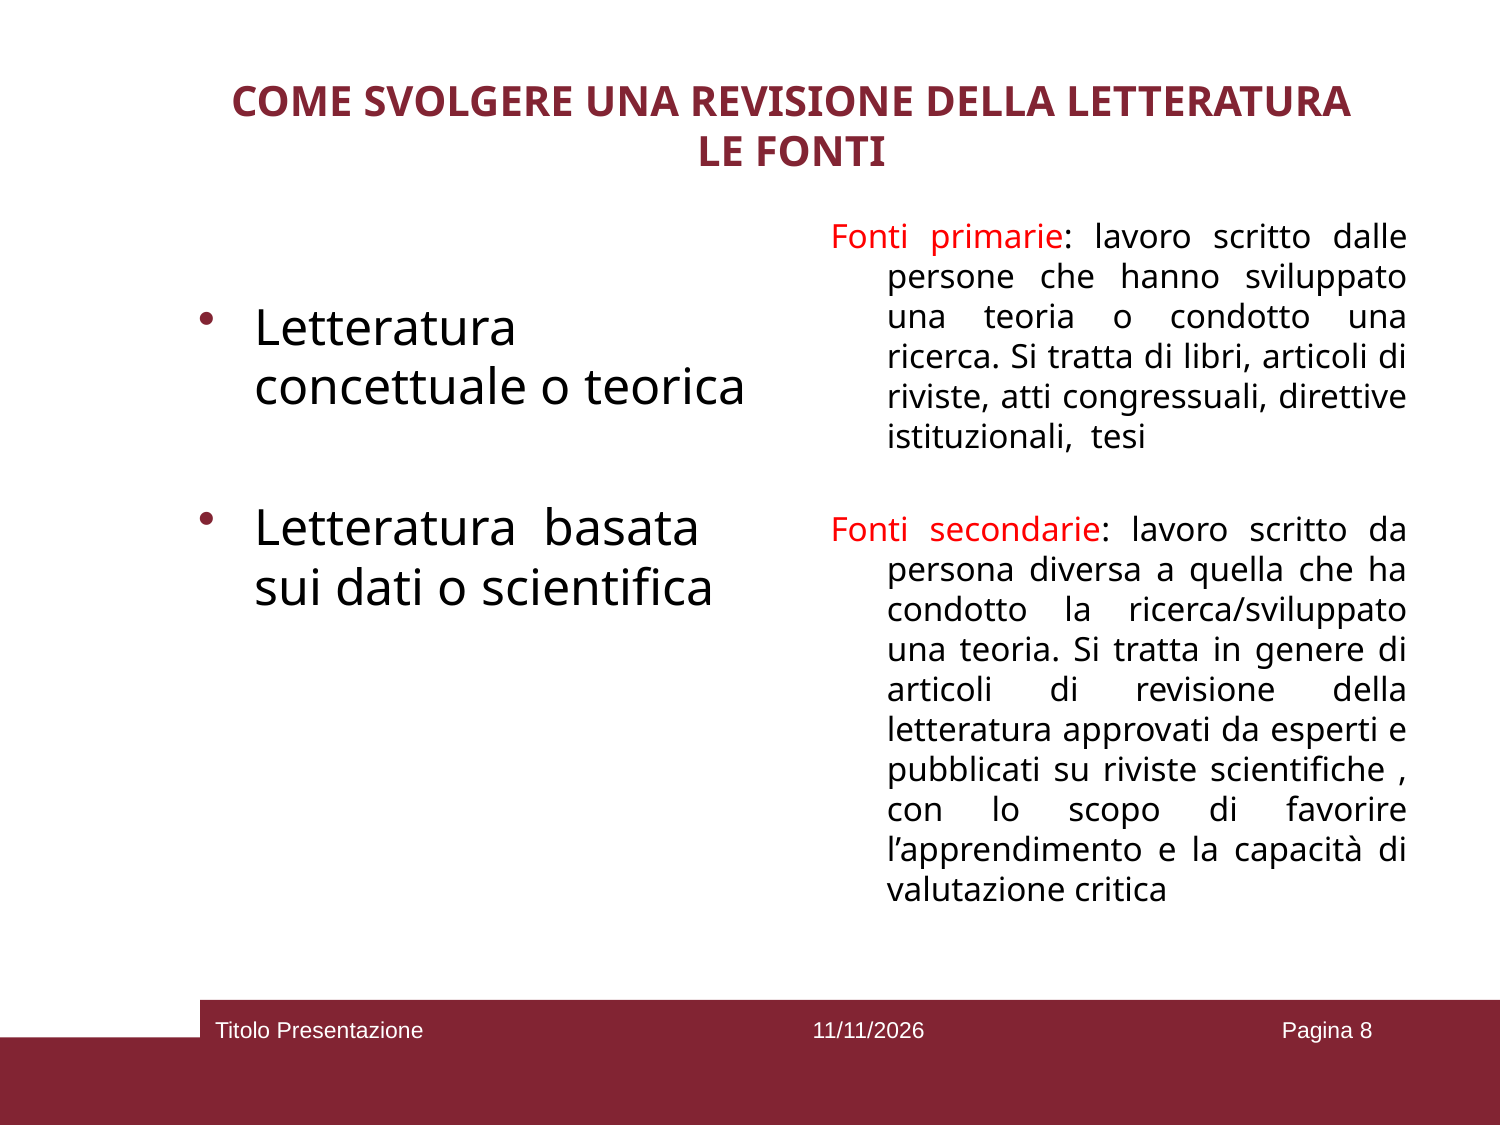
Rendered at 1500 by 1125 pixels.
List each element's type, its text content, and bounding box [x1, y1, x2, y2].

list Fonti primarie: lavoro scritto dalle persone che hanno sviluppato una teoria o condotto una ricerca. Si tratta di libri, articoli di riviste, atti congressuali, direttive istituzionali, tesi Fonti secondarie: lavoro scritto da persona diversa a quella che ha condotto la ricerca/sviluppato una teoria. Si tratta in genere di articoli di revisione della letteratura approvati da esperti e pubblicati su riviste scientifiche , con lo scopo di favorire l’apprendimento e la capacità di valutazione critica [815, 208, 1424, 963]
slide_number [712, 1008, 1025, 1084]
footer Titolo Presentazione [200, 1008, 675, 1084]
list Letteratura concettuale o teorica Letteratura basata sui dati o scientifica [183, 287, 791, 963]
title COME SVOLGERE UNA REVISIONE DELLA LETTERATURA LE FONTI [159, 67, 1424, 150]
slide_number Pagina 8 [1074, 1008, 1388, 1084]
